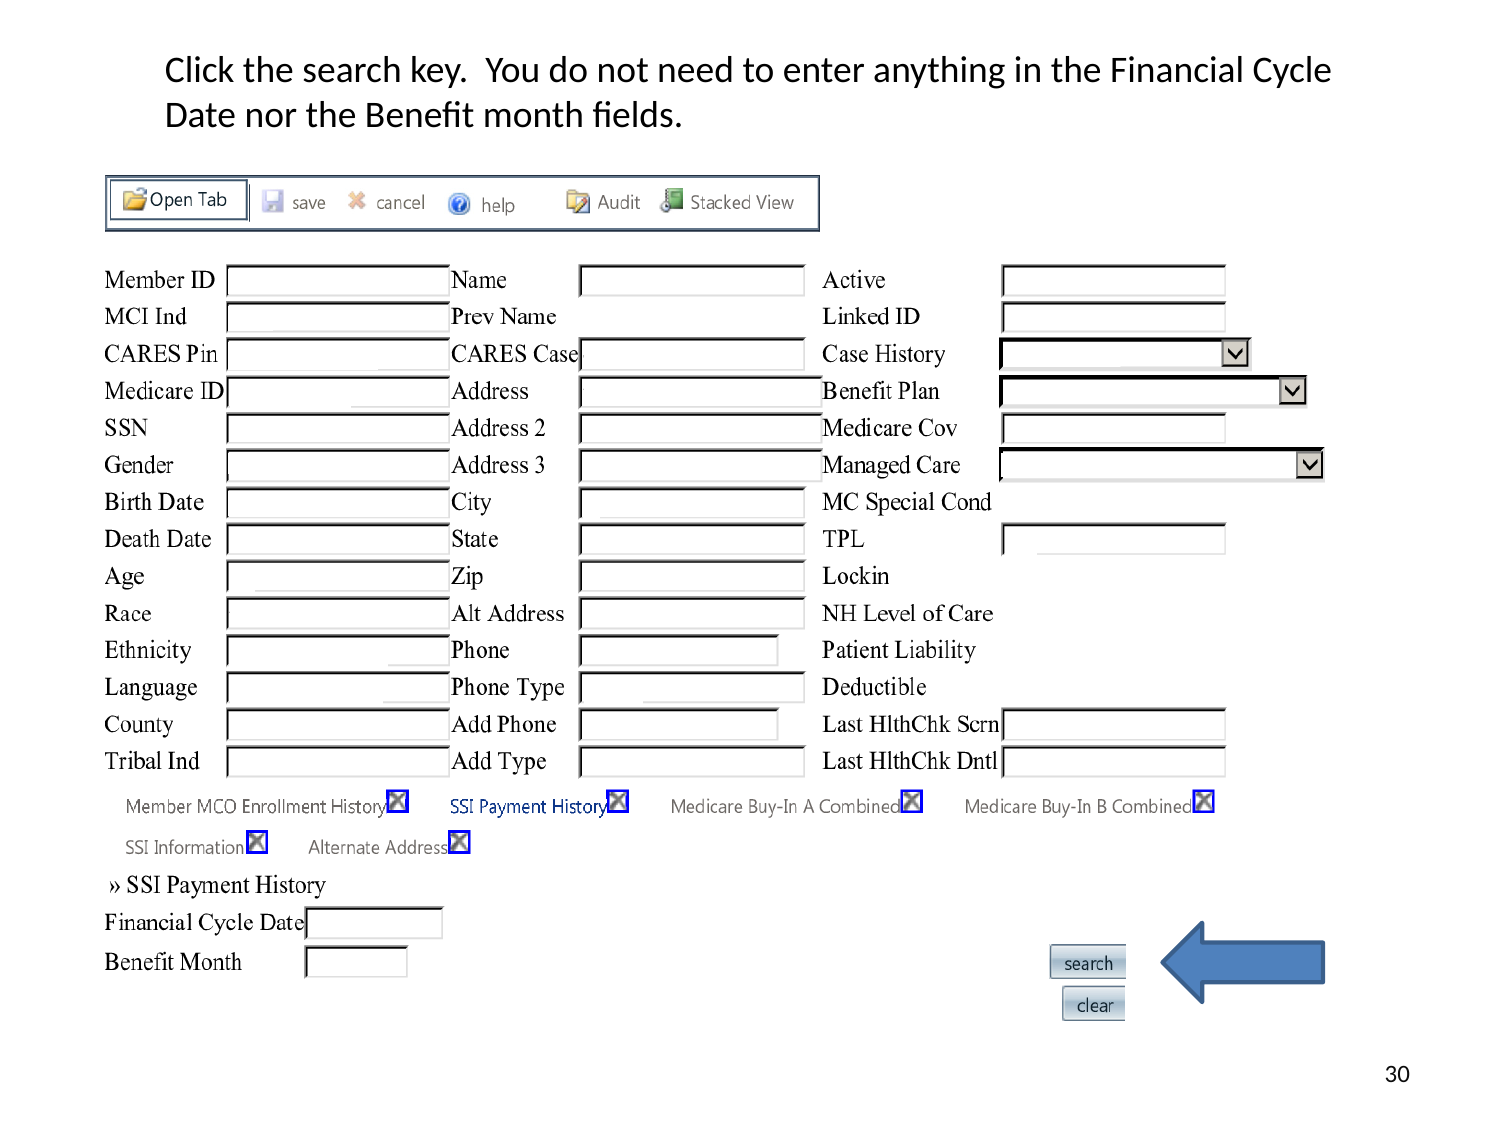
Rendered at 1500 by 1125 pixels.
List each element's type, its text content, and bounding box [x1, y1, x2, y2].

text_box Click the search key. You do not need to enter anything in the Financial Cycle Date nor the Benefit month fields. [149, 37, 1363, 110]
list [99, 112, 1388, 1026]
slide_number 30 [1074, 1042, 1425, 1103]
